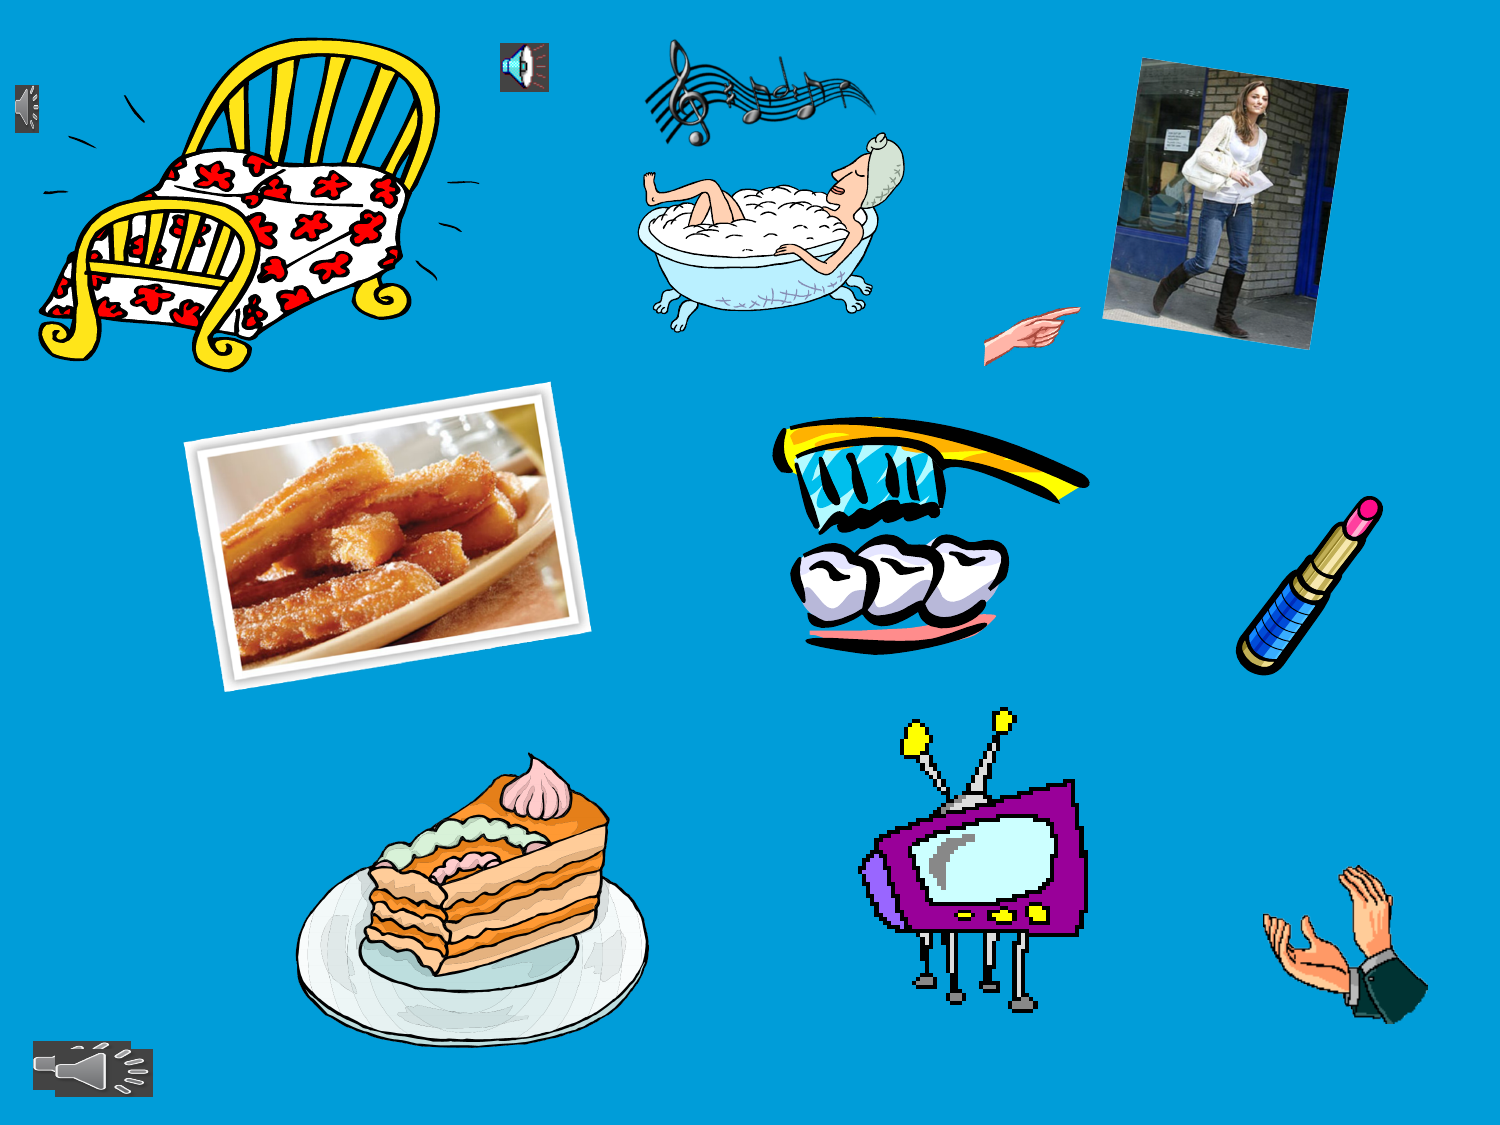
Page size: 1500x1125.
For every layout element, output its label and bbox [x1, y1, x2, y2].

picture [297, 754, 648, 1047]
picture [724, 83, 732, 93]
picture [744, 110, 760, 123]
picture [34, 1042, 152, 1096]
picture [16, 86, 38, 132]
picture [184, 383, 591, 691]
picture [690, 133, 702, 145]
picture [840, 82, 849, 88]
picture [727, 94, 735, 104]
picture [1264, 866, 1427, 1023]
picture [668, 41, 708, 123]
picture [1103, 58, 1348, 349]
picture [806, 78, 822, 88]
picture [501, 44, 548, 91]
picture [792, 536, 1008, 654]
picture [1237, 497, 1382, 674]
picture [753, 84, 767, 91]
picture [774, 417, 1088, 533]
picture [985, 308, 1080, 365]
picture [639, 134, 904, 331]
picture [859, 708, 1087, 1012]
picture [798, 104, 814, 118]
picture [43, 39, 439, 371]
